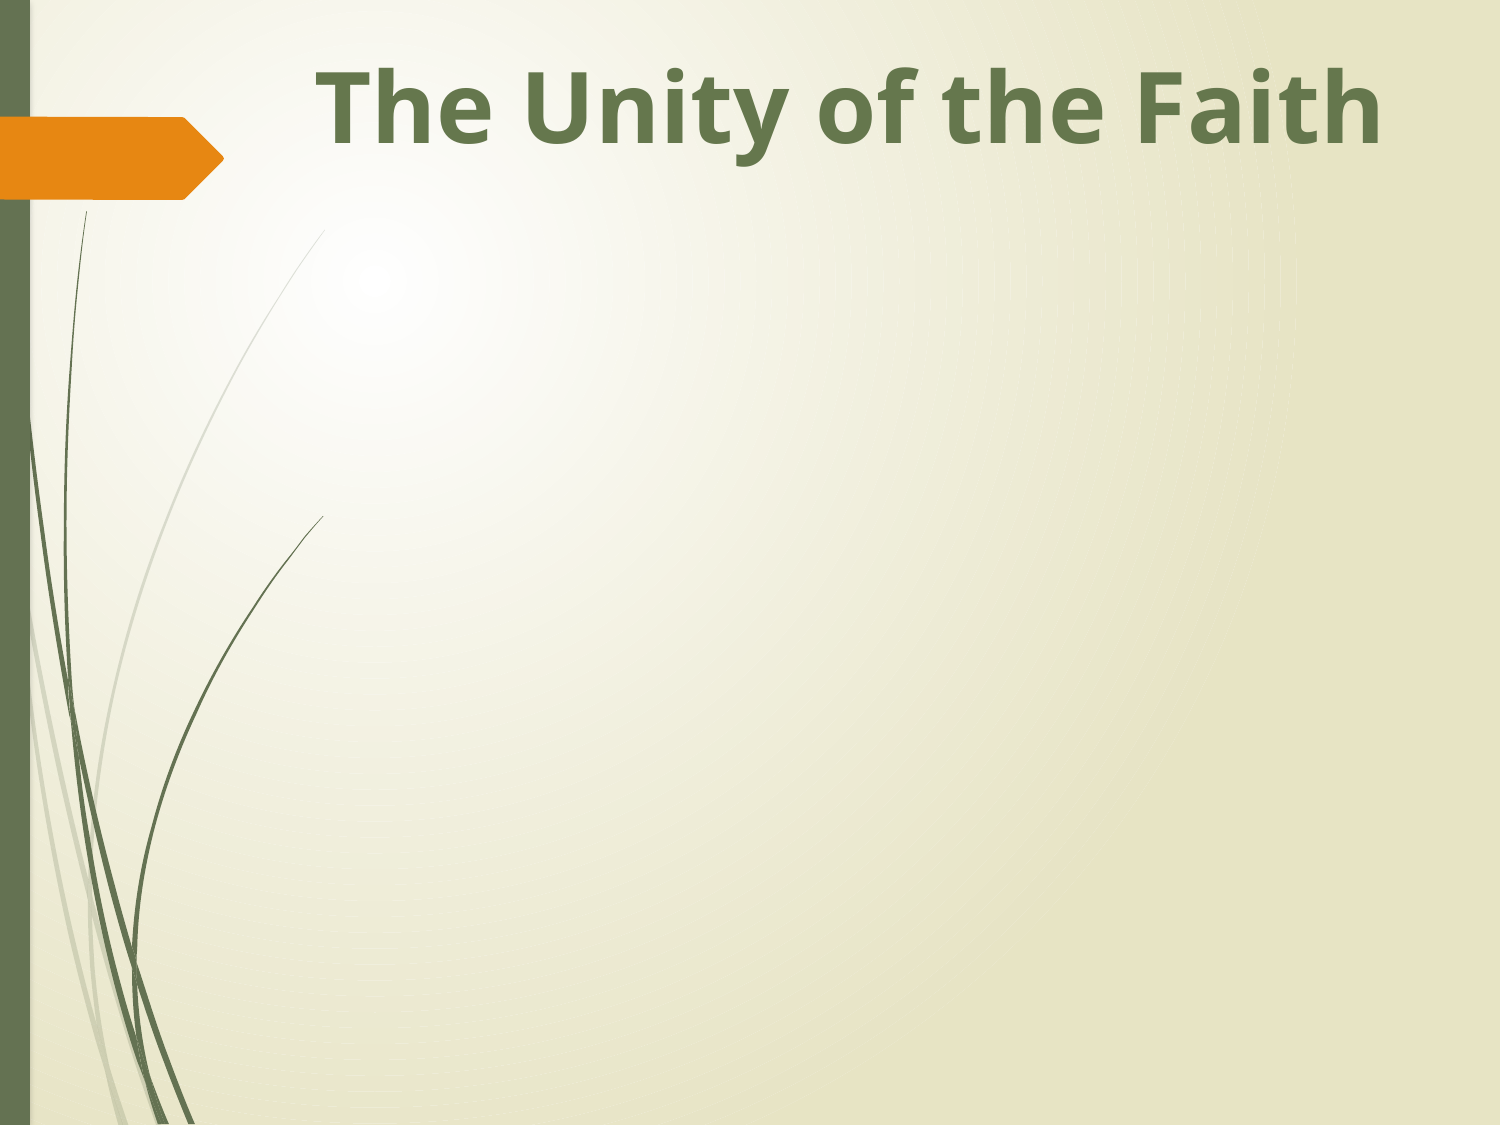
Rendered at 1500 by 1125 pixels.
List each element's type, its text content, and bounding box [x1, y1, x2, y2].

title The Unity of the Faith [275, 37, 1425, 263]
